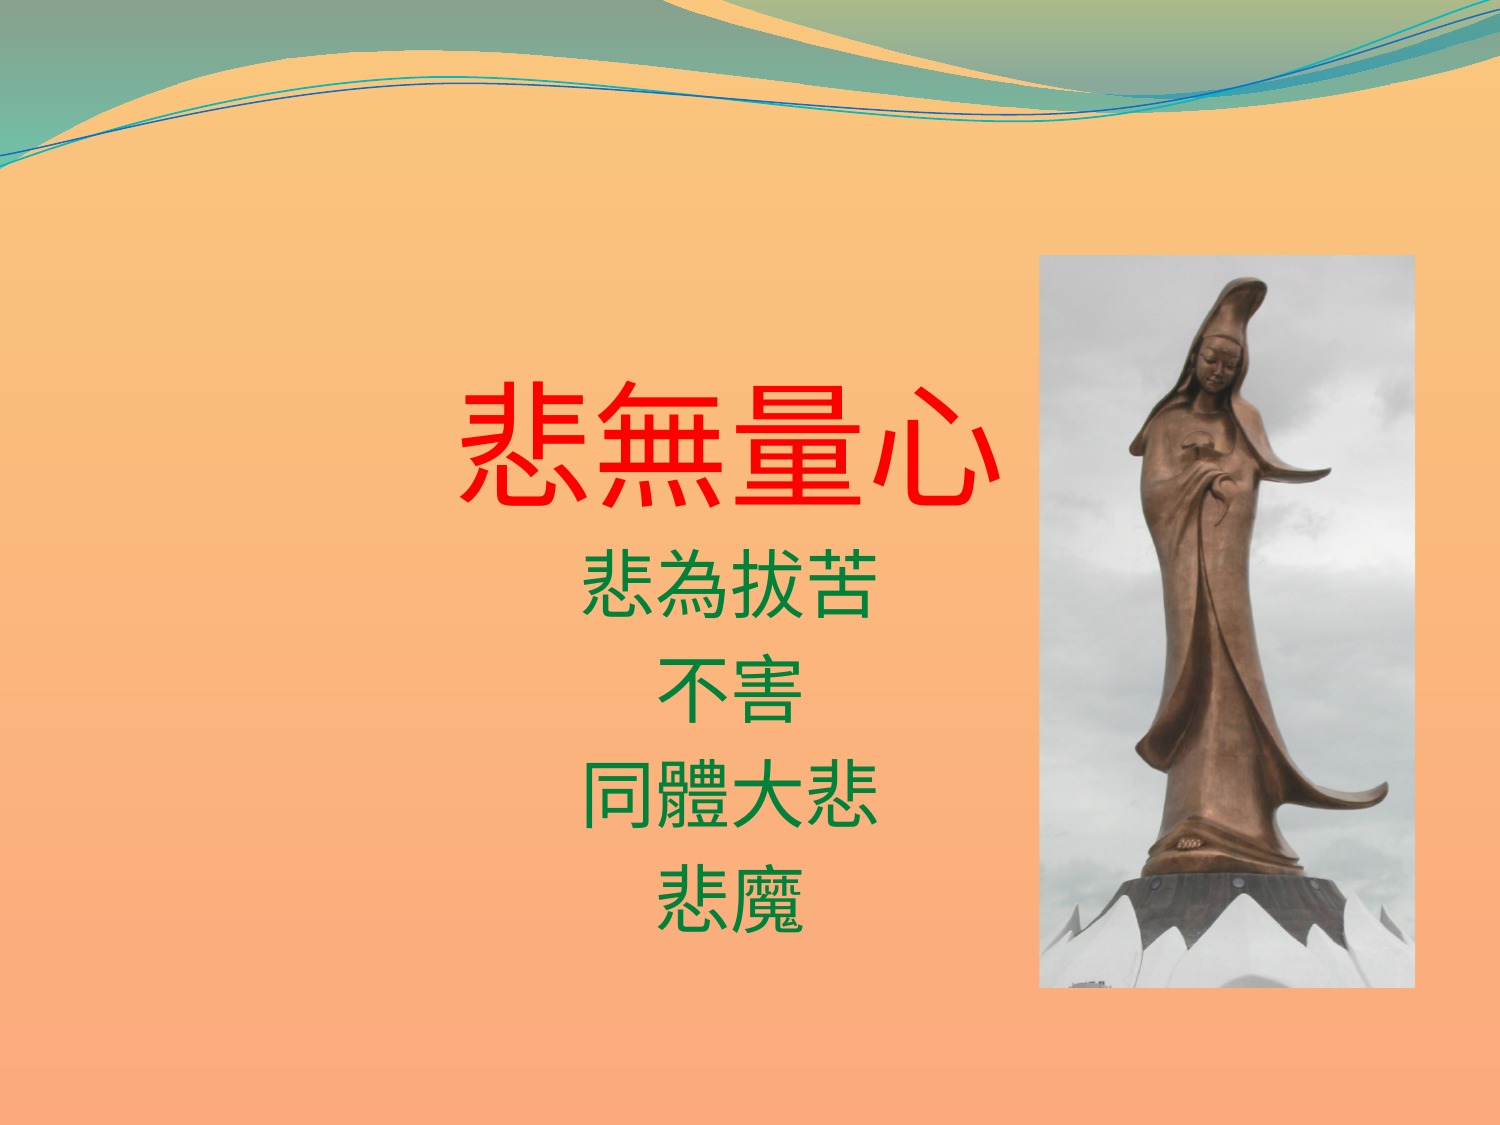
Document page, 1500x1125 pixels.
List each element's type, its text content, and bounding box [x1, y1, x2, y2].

subtitle 悲為拔苦 不害 同體大悲 悲魔 [87, 529, 1032, 818]
title 悲無量心 [87, 224, 1376, 525]
list 每日一事 日行一善：善待自己，善待別人 轉危為機：勇敢面對困苦，用智化苦 微笑行動 不比較：放下自在 [1032, 256, 1039, 525]
picture [1039, 255, 1416, 988]
